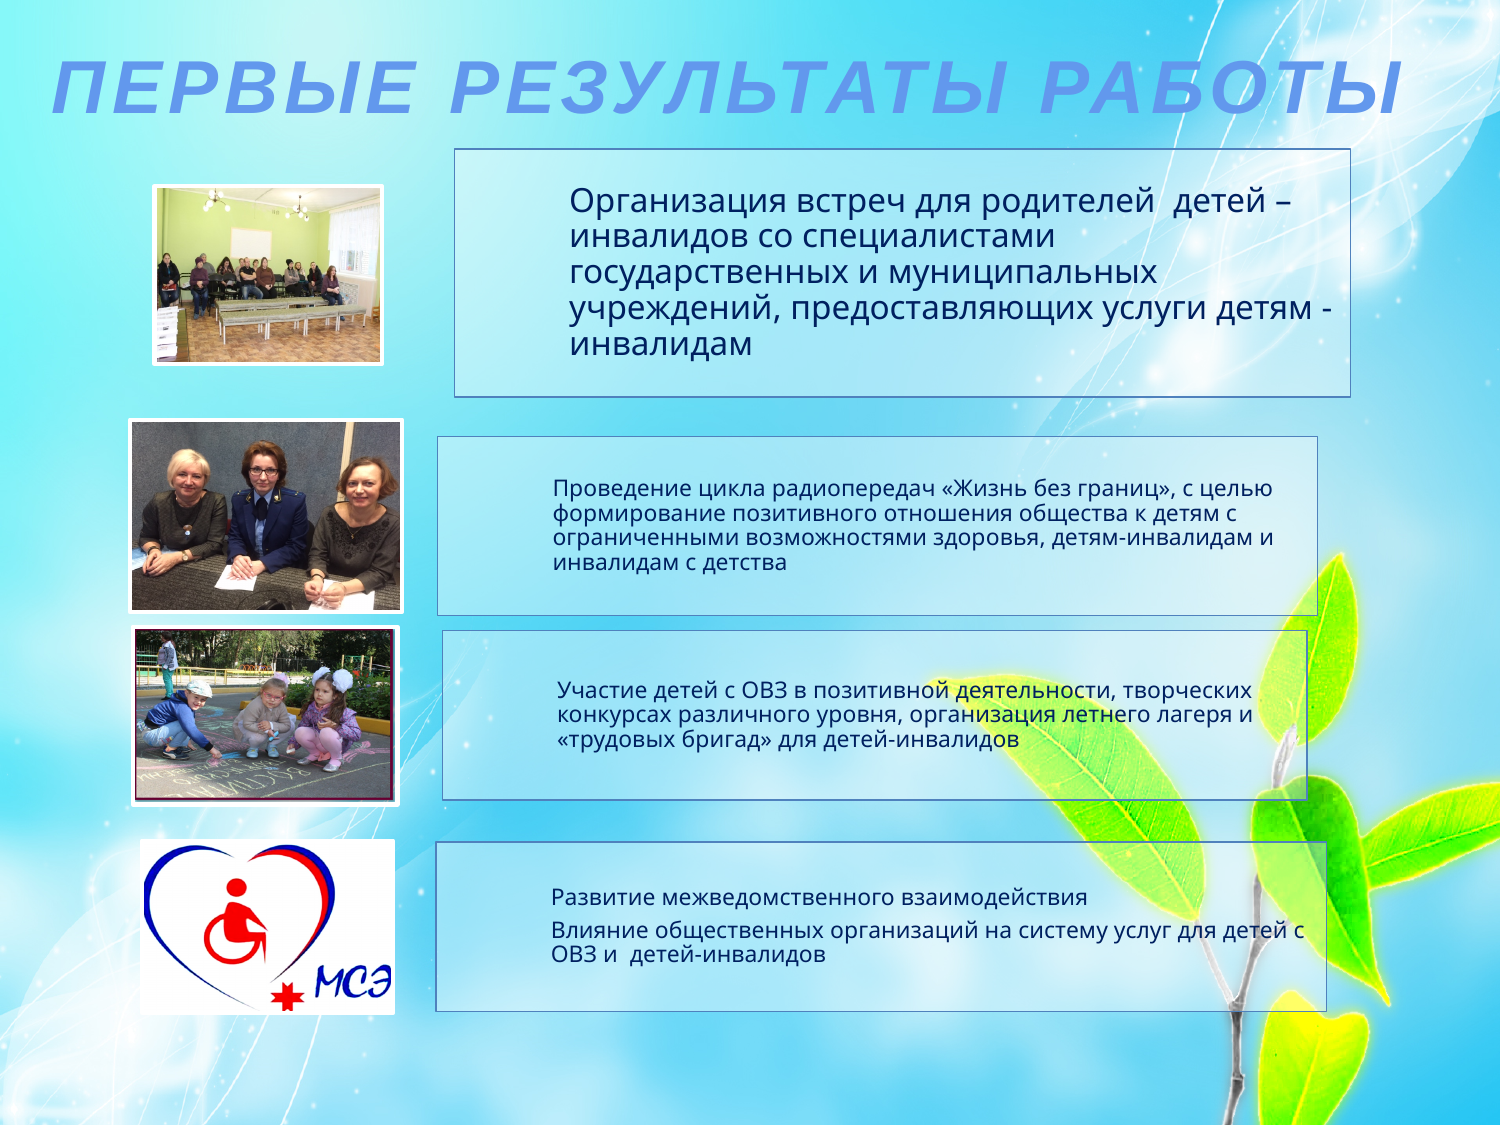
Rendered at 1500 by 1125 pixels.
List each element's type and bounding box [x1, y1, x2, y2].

picture [0, 0, 1500, 1125]
text_box [52, 148, 1436, 1107]
